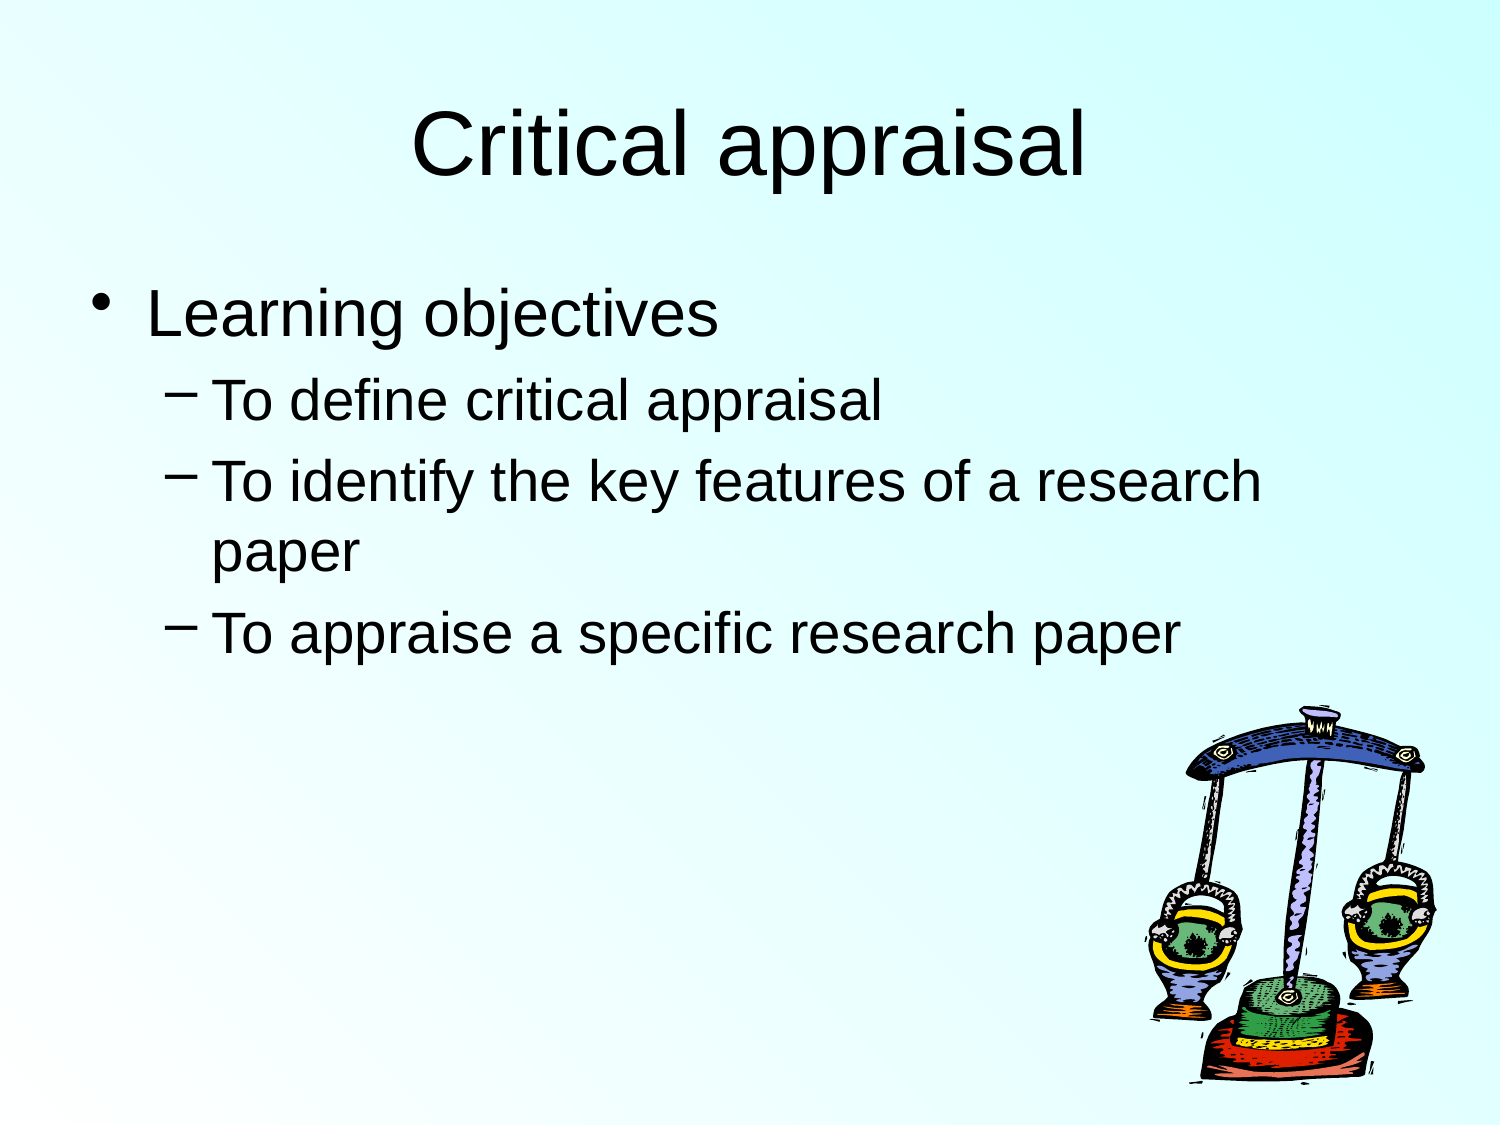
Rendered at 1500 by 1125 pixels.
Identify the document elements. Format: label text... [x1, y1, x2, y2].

picture [1139, 703, 1440, 1087]
title Critical appraisal [74, 44, 1426, 233]
list Learning objectives To define critical appraisal To identify the key features of a research paper To appraise a specific research paper [74, 262, 1426, 1006]
